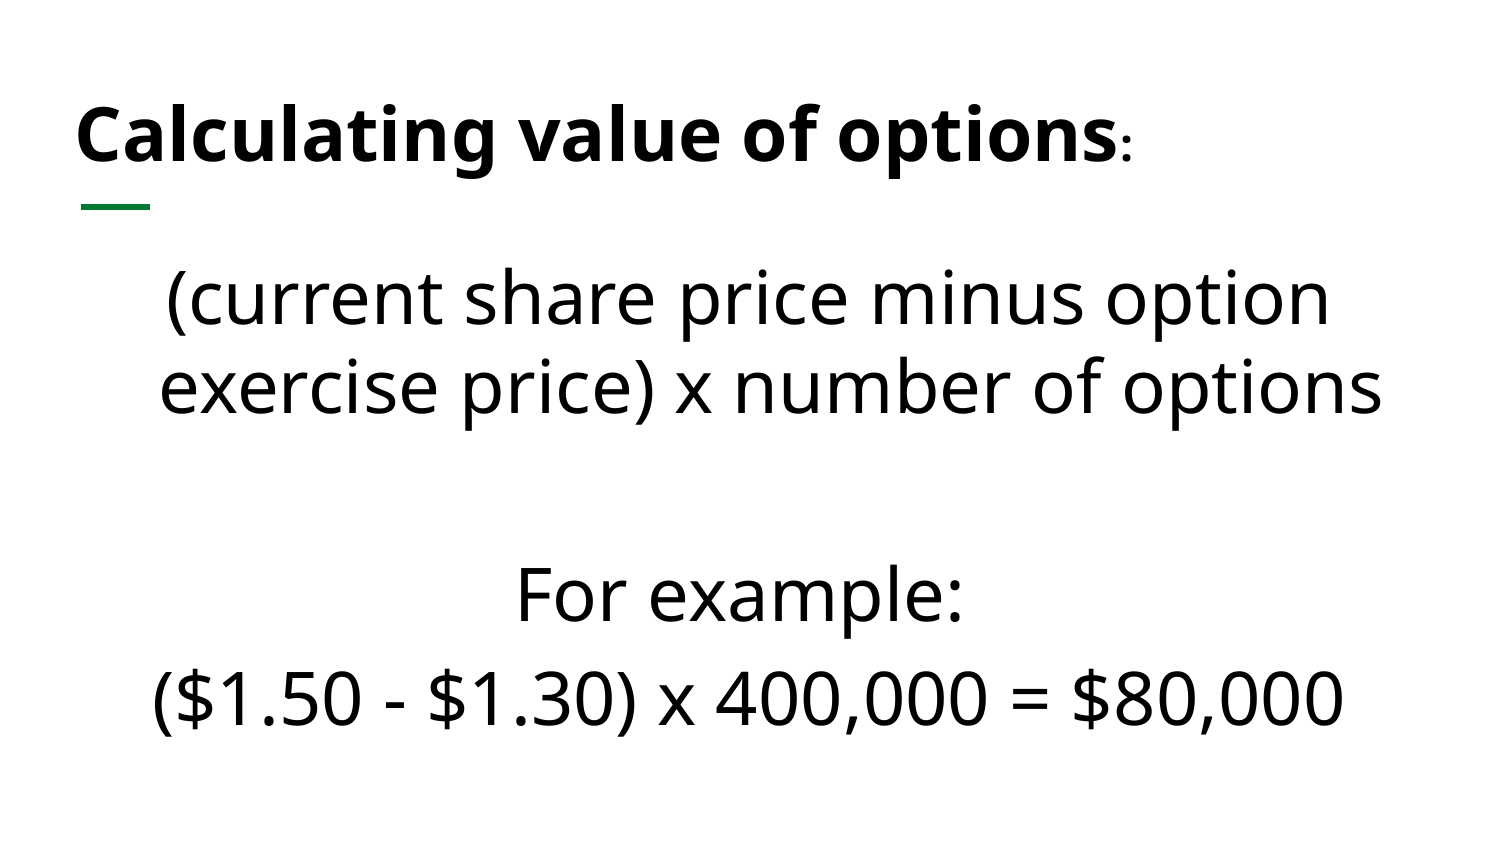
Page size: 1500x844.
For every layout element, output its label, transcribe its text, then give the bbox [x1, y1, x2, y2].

title Calculating value of options: [63, 75, 1437, 188]
list (current share price minus option exercise price) x number of options For example: ($1.50 - $1.30) x 400,000 = $80,000 [63, 244, 1437, 750]
